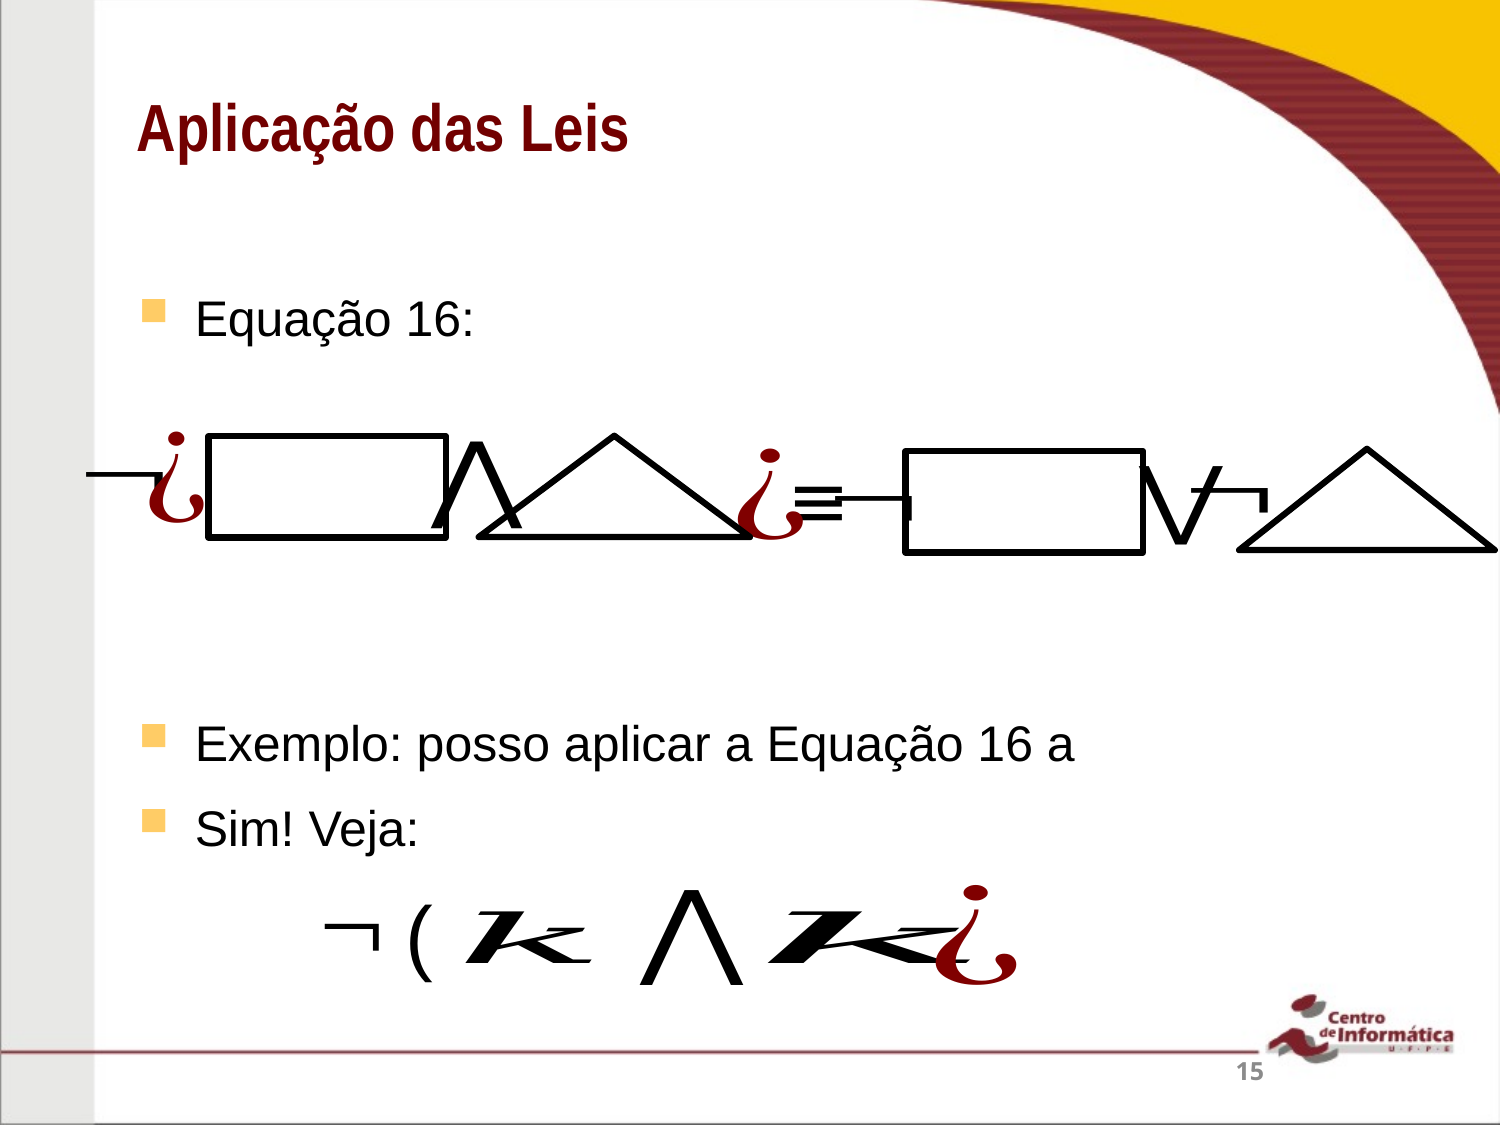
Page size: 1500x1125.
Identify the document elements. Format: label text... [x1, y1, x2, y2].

text_box [208, 436, 446, 538]
text_box [478, 435, 751, 538]
picture [0, 0, 1500, 1125]
text_box Equação 16: Exemplo: posso aplicar a Equação 16 a Sim! Veja: [124, 278, 1424, 421]
text_box ( [390, 874, 472, 990]
text_box Aplicação das Leis [122, 31, 1317, 219]
text_box [1239, 448, 1495, 551]
slide_number 15 [1074, 1042, 1425, 1103]
text_box ≡ [773, 445, 861, 551]
text_box [905, 451, 1143, 553]
